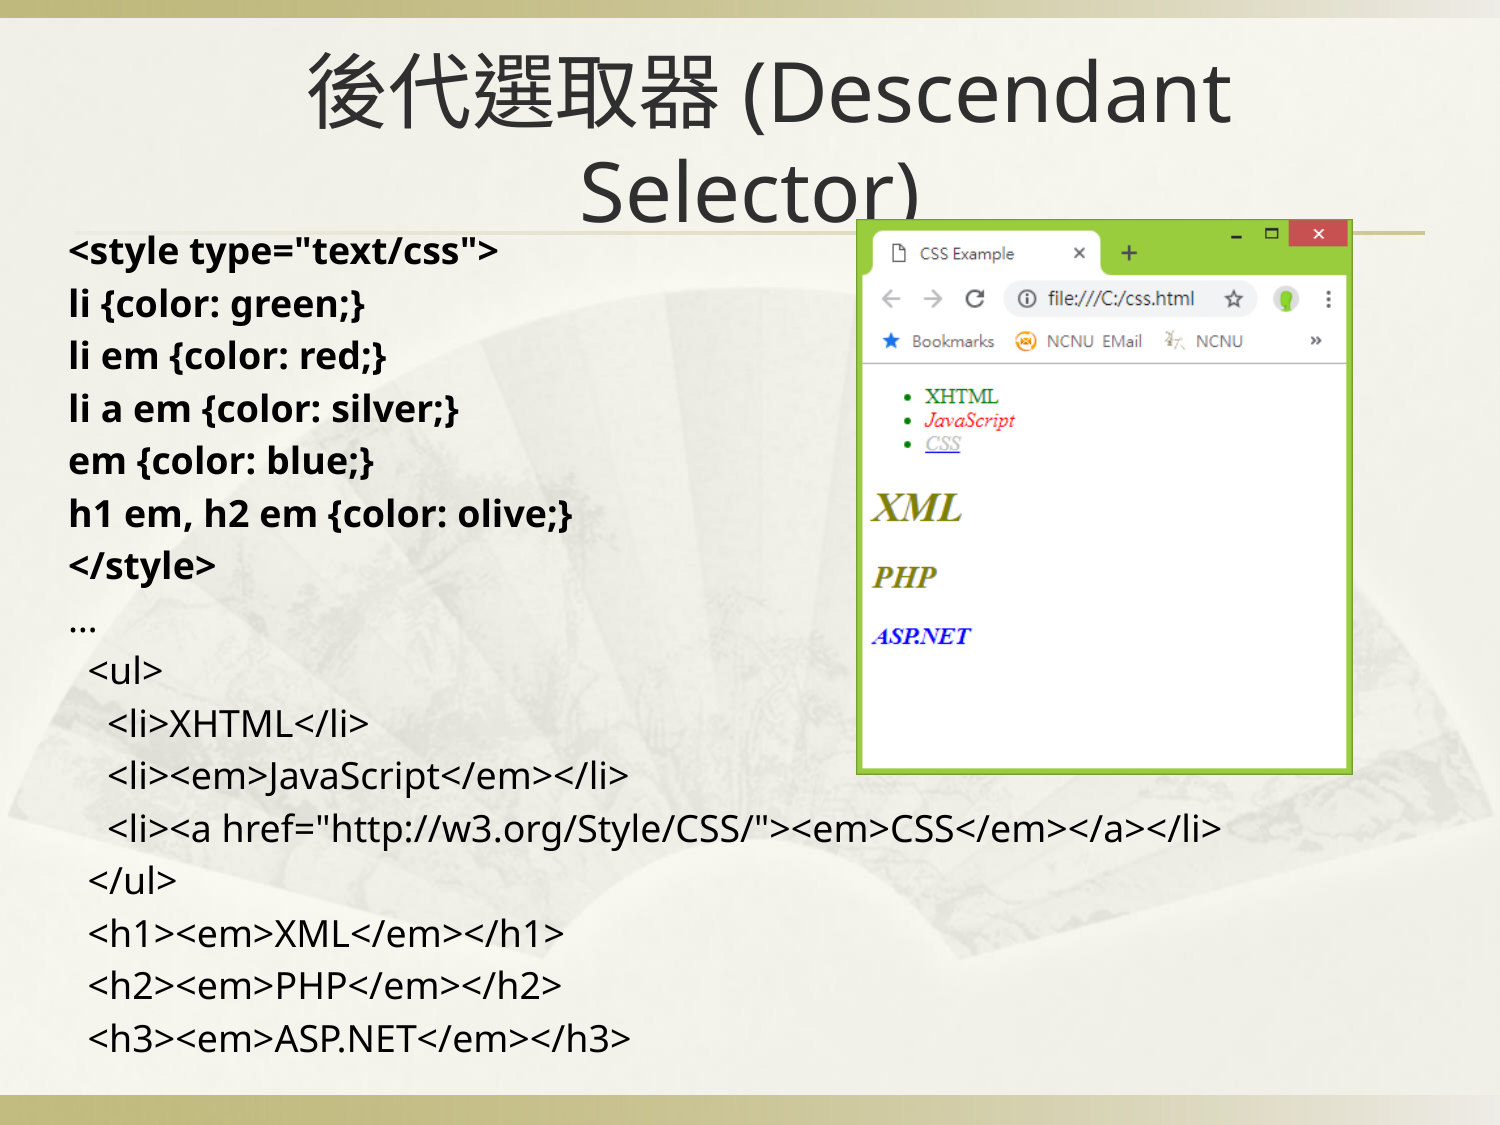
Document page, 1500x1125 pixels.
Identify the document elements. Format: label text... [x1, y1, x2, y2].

picture [0, 18, 1500, 1095]
title 後代選取器(Descendant Selector) [75, 45, 1425, 233]
list <style type="text/css"> li {color: green;} li em {color: red;} li a em {color: silver;} em {color: blue;} h1 em, h2 em {color: olive;} </style> … <ul> <li>XHTML</li> <li><em>JavaScript</em></li> <li><a href="http://w3.org/Style/CSS/"><em>CSS</em></a></li> </ul> <h1><em>XML</em></h1> <h2><em>PHP</em></h2> <h3><em>ASP.NET</em></h3> [53, 220, 1404, 1088]
